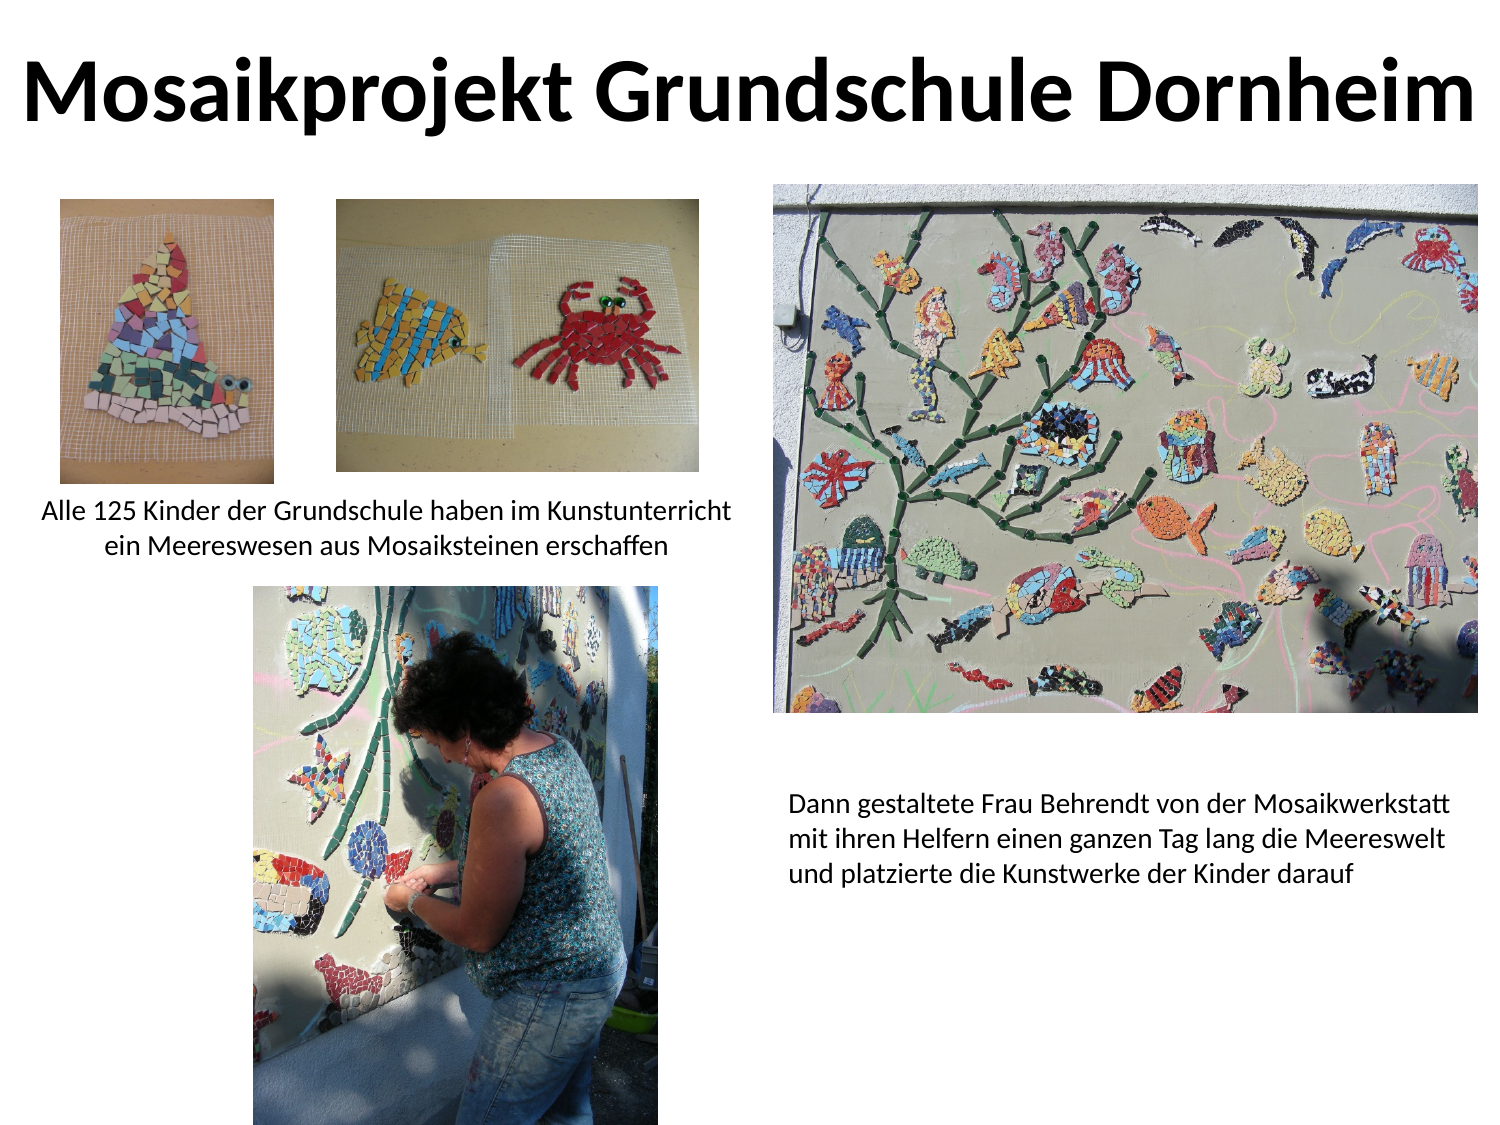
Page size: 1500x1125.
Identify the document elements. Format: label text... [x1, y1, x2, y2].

text_box Dann gestaltete Frau Behrendt von der Mosaikwerkstatt mit ihren Helfern einen ganzen Tag lang die Meereswelt und platzierte die Kunstwerke der Kinder darauf [773, 777, 1500, 898]
picture [336, 199, 699, 472]
picture [773, 184, 1478, 713]
title Mosaikprojekt Grundschule Dornheim [0, 1, 1500, 168]
picture [60, 199, 274, 485]
subtitle Alle 125 Kinder der Grundschule haben im Kunstunterricht ein Meereswesen aus Mosaiksteinen erschaffen [17, 483, 756, 587]
picture [253, 585, 659, 1125]
